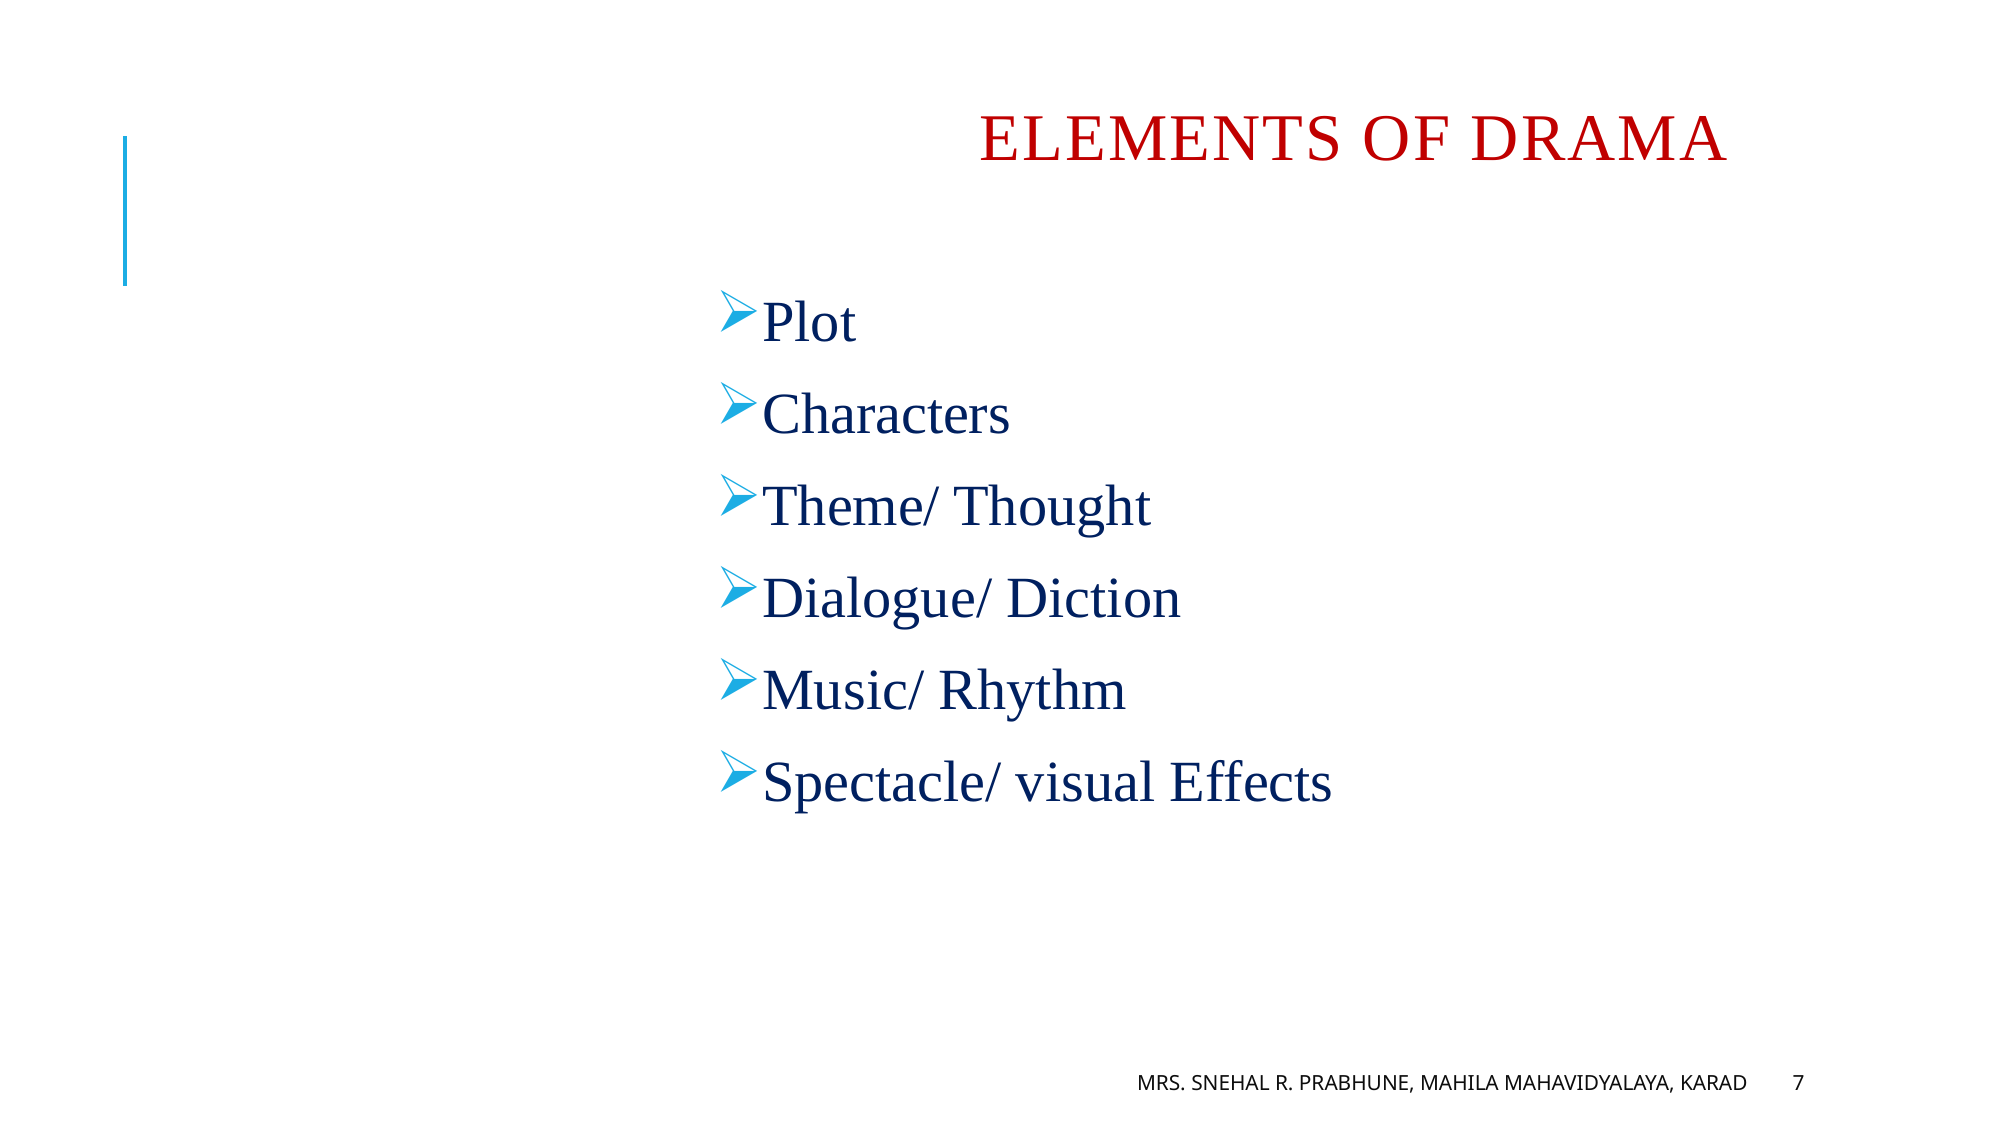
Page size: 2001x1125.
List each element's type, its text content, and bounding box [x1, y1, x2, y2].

footer Mrs. Snehal R. Prabhune, Mahila Mahavidyalaya, Karad [794, 1061, 1763, 1107]
list Plot Characters Theme/ Thought Dialogue/ Diction Music/ Rhythm Spectacle/ visual Effects [708, 283, 2000, 1125]
slide_number 7 [1777, 1061, 1938, 1107]
title Elements of drama [708, 0, 2000, 283]
